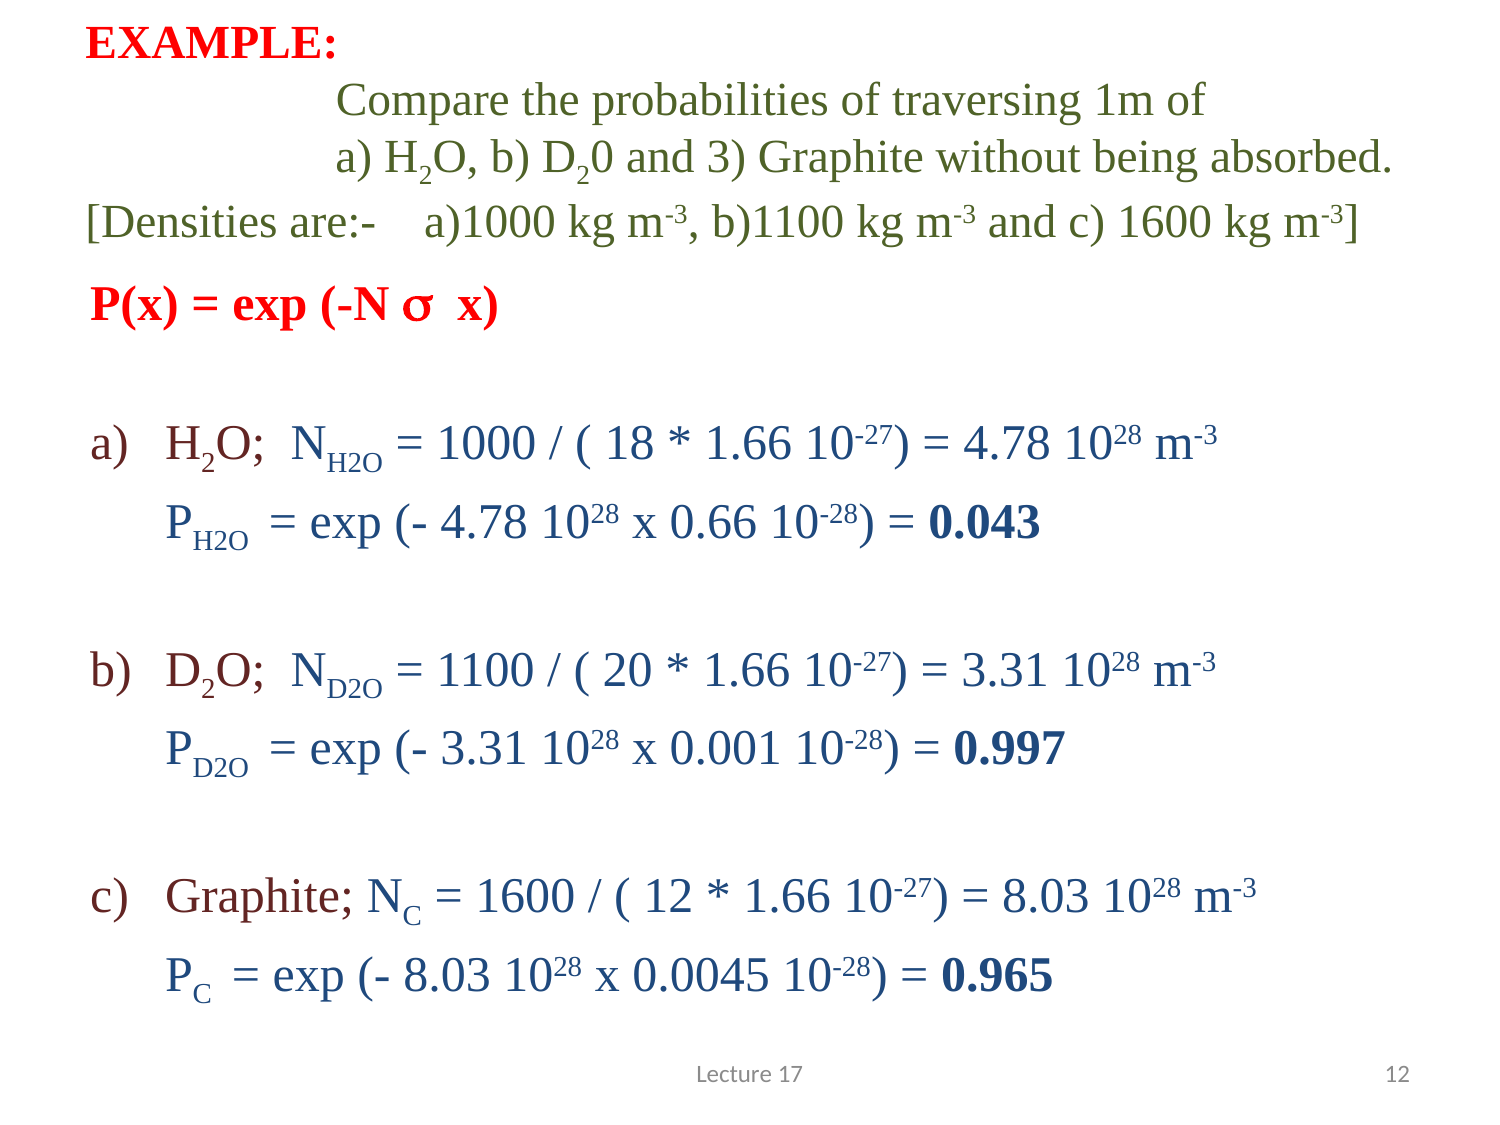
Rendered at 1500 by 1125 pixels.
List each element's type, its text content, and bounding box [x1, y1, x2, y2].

slide_number 12 [1074, 1042, 1425, 1103]
list P(x) = exp (-N s x) H2O; NH2O = 1000 / ( 18 * 1.66 10-27) = 4.78 1028 m-3 PH2O = exp (- 4.78 1028 x 0.66 10-28) = 0.043 b) D2O; ND2O = 1100 / ( 20 * 1.66 10-27) = 3.31 1028 m-3 PD2O = exp (- 3.31 1028 x 0.001 10-28) = 0.997 c) Graphite; NC = 1600 / ( 12 * 1.66 10-27) = 8.03 1028 m-3 PC = exp (- 8.03 1028 x 0.0045 10-28) = 0.965 [75, 262, 1425, 1005]
title EXAMPLE: Compare the probabilities of traversing 1m of a) H2O, b) D20 and 3) Graphite without being absorbed. [Densities are:- a)1000 kg m-3, b)1100 kg m-3 and c) 1600 kg m-3] [70, 0, 1421, 258]
footer Lecture 17 [512, 1042, 988, 1103]
